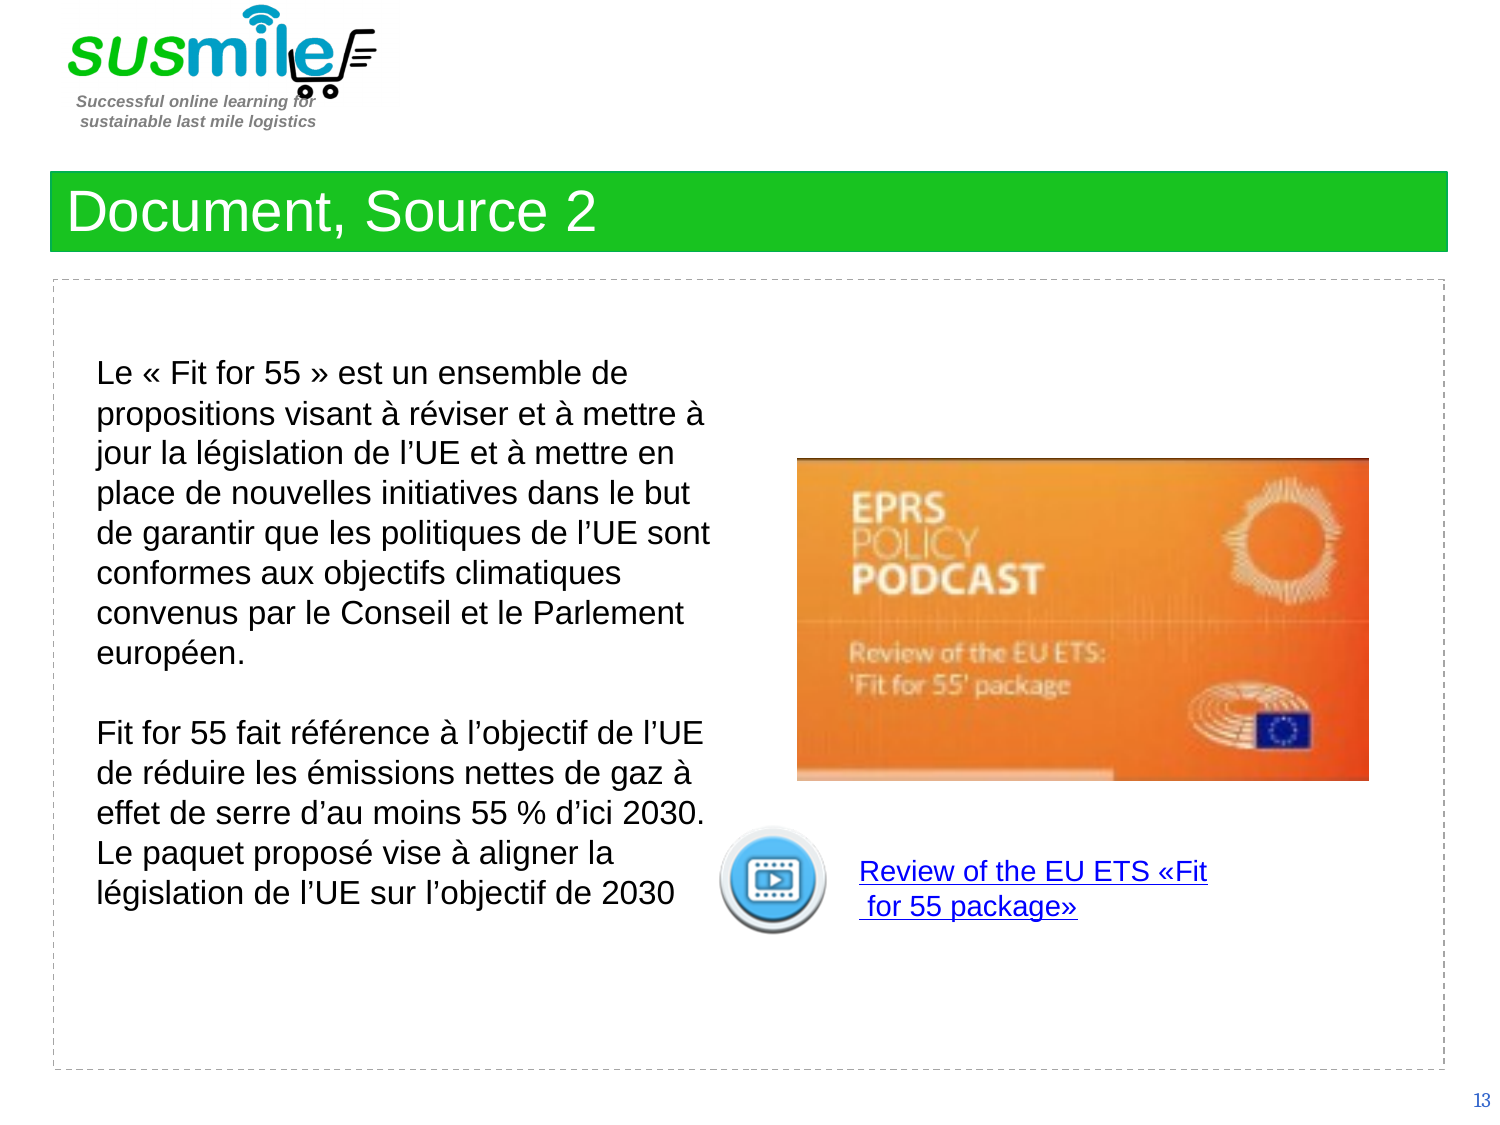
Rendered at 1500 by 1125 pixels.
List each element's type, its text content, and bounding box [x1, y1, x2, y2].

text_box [796, 457, 1370, 782]
picture [717, 822, 829, 935]
picture [61, 0, 400, 107]
text_box Document, Source 2 [51, 171, 1448, 252]
slide_number 13 [1156, 1069, 1500, 1125]
text_box Le « Fit for 55 » est un ensemble de propositions visant à réviser et à mettre à jour la législation de l’UE et à mettre en place de nouvelles initiatives dans le but de garantir que les politiques de l’UE sont conformes aux objectifs climatiques convenus par le Conseil et le Parlement européen. Fit for 55 fait référence à l’objectif de l’UE de réduire les émissions nettes de gaz à effet de serre d’au moins 55 % d’ici 2030. Le paquet proposé vise à aligner la législation de l’UE sur l’objectif de 2030 [81, 344, 750, 958]
text_box [53, 279, 1445, 1070]
text_box Review of the EU ETS «Fit for 55 package» [844, 845, 1341, 930]
